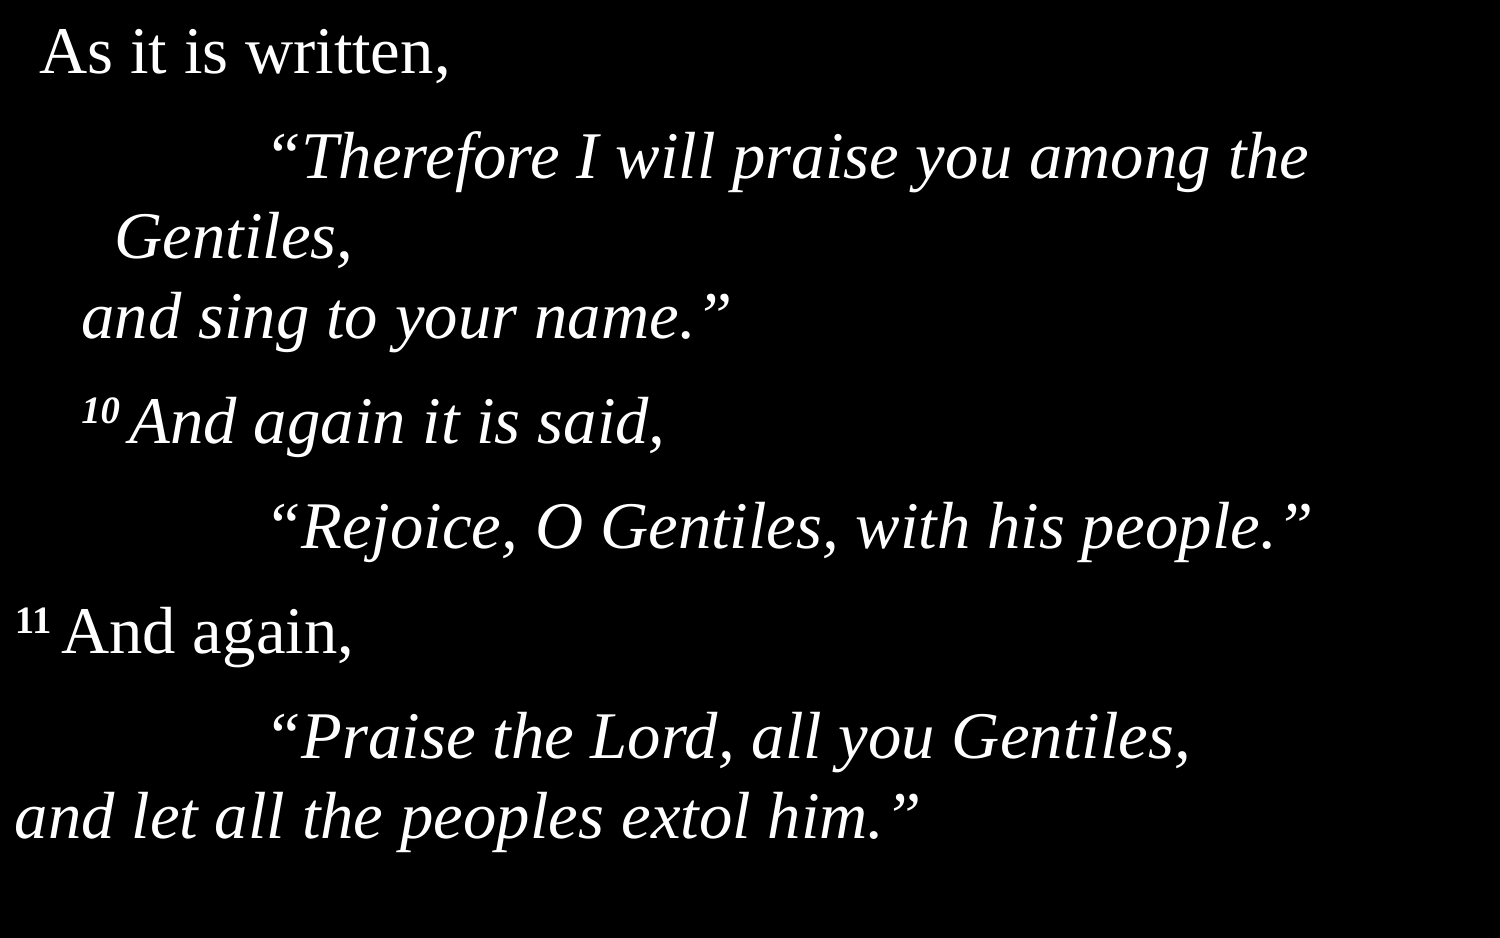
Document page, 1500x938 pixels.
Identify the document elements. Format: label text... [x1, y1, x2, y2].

text_box As it is written, “Therefore I will praise you among the Gentiles, and sing to your name.” 10 And again it is said, “Rejoice, O Gentiles, with his people.” 11 And again, “Praise the Lord, all you Gentiles, and let all the peoples extol him.” [0, 0, 1500, 860]
